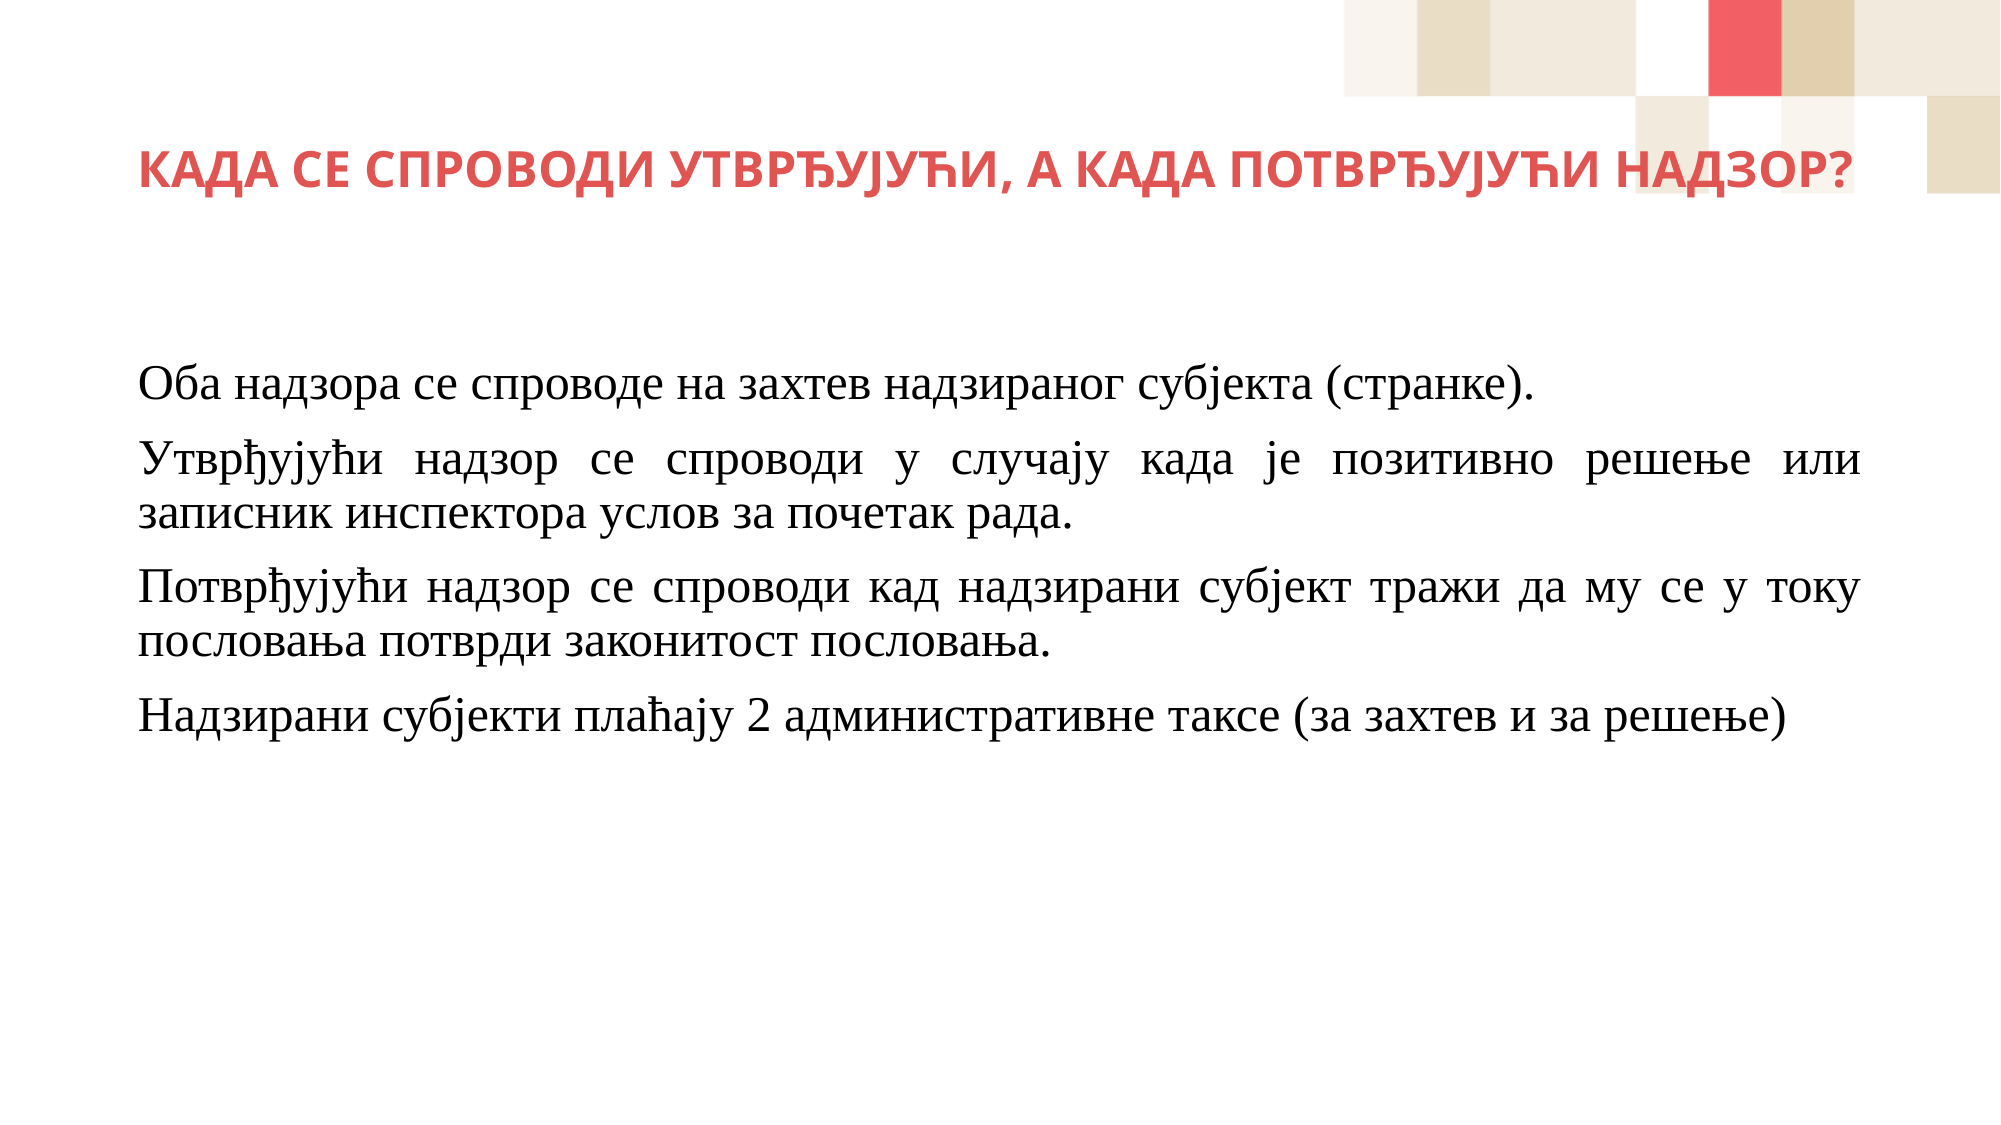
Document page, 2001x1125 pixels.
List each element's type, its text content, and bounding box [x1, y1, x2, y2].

picture [0, 0, 2000, 1125]
list Оба надзора се спроводе на захтев надзираног субјекта (странке). Утврђујући надзор се спроводи у случају када је позитивно решење или записник инспектора услов за почетак рада. Потврђујући надзор се спроводи кад надзирани субјект тражи да му се у току пословања потврди законитост пословања. Надзирани субјекти плаћају 2 административне таксе (за захтев и за решење) [122, 348, 1877, 983]
title КАДА СЕ СПРОВОДИ УТВРЂУЈУЋИ, А КАДА ПОТВРЂУЈУЋИ НАДЗОР? [122, 136, 1877, 297]
